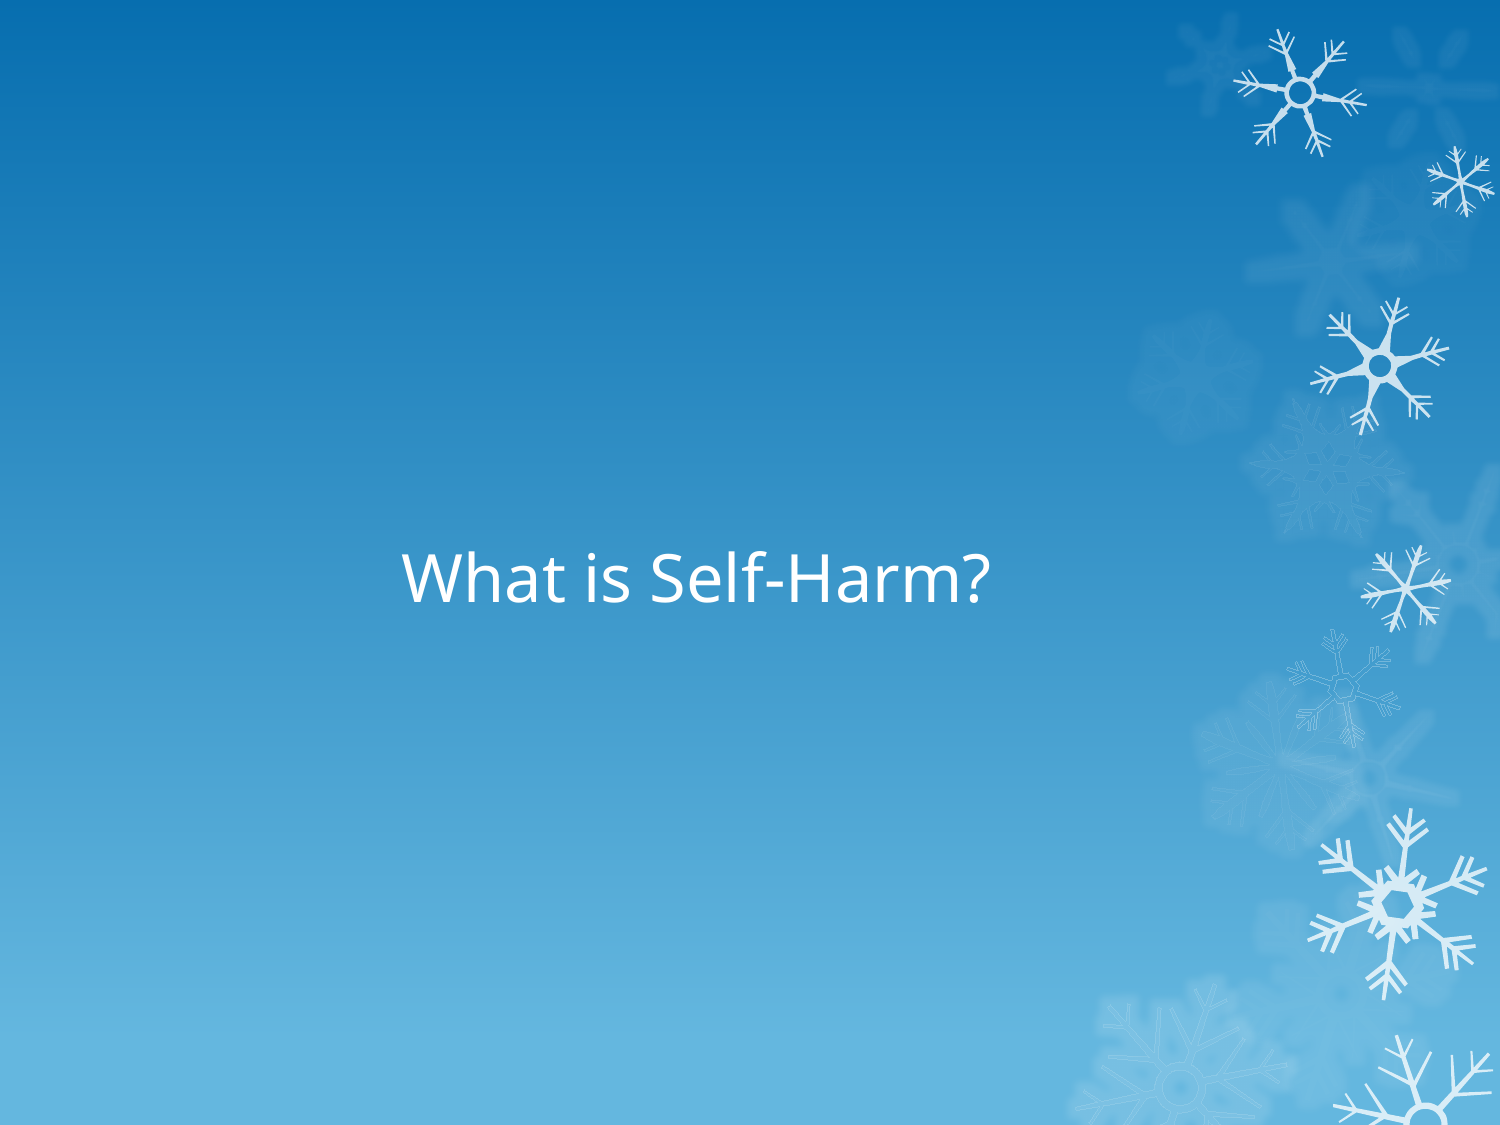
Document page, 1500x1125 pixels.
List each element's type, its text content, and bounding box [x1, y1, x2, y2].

title What is Self-Harm? [112, 500, 1282, 652]
